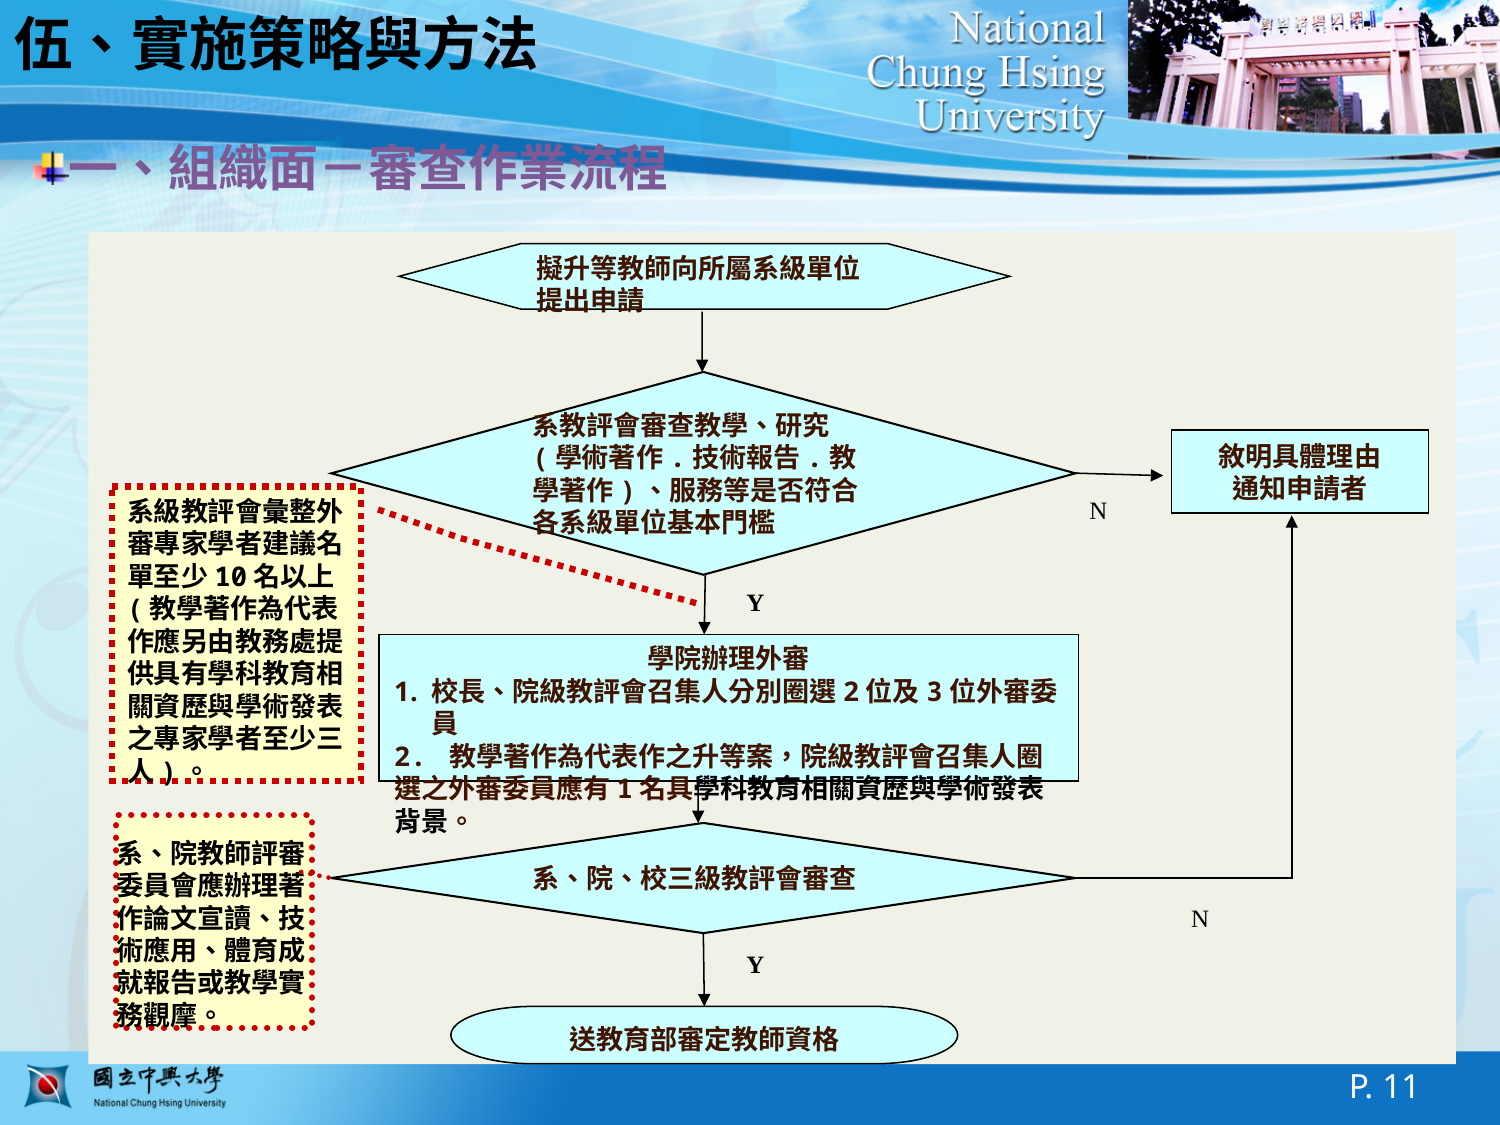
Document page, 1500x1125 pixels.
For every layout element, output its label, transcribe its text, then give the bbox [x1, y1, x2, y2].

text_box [88, 231, 1457, 1065]
picture [0, 1, 1500, 1125]
text_box 伍、實施策略與方法 [0, 0, 821, 79]
text_box 一、組織面－審查作業流程 [16, 127, 1420, 206]
